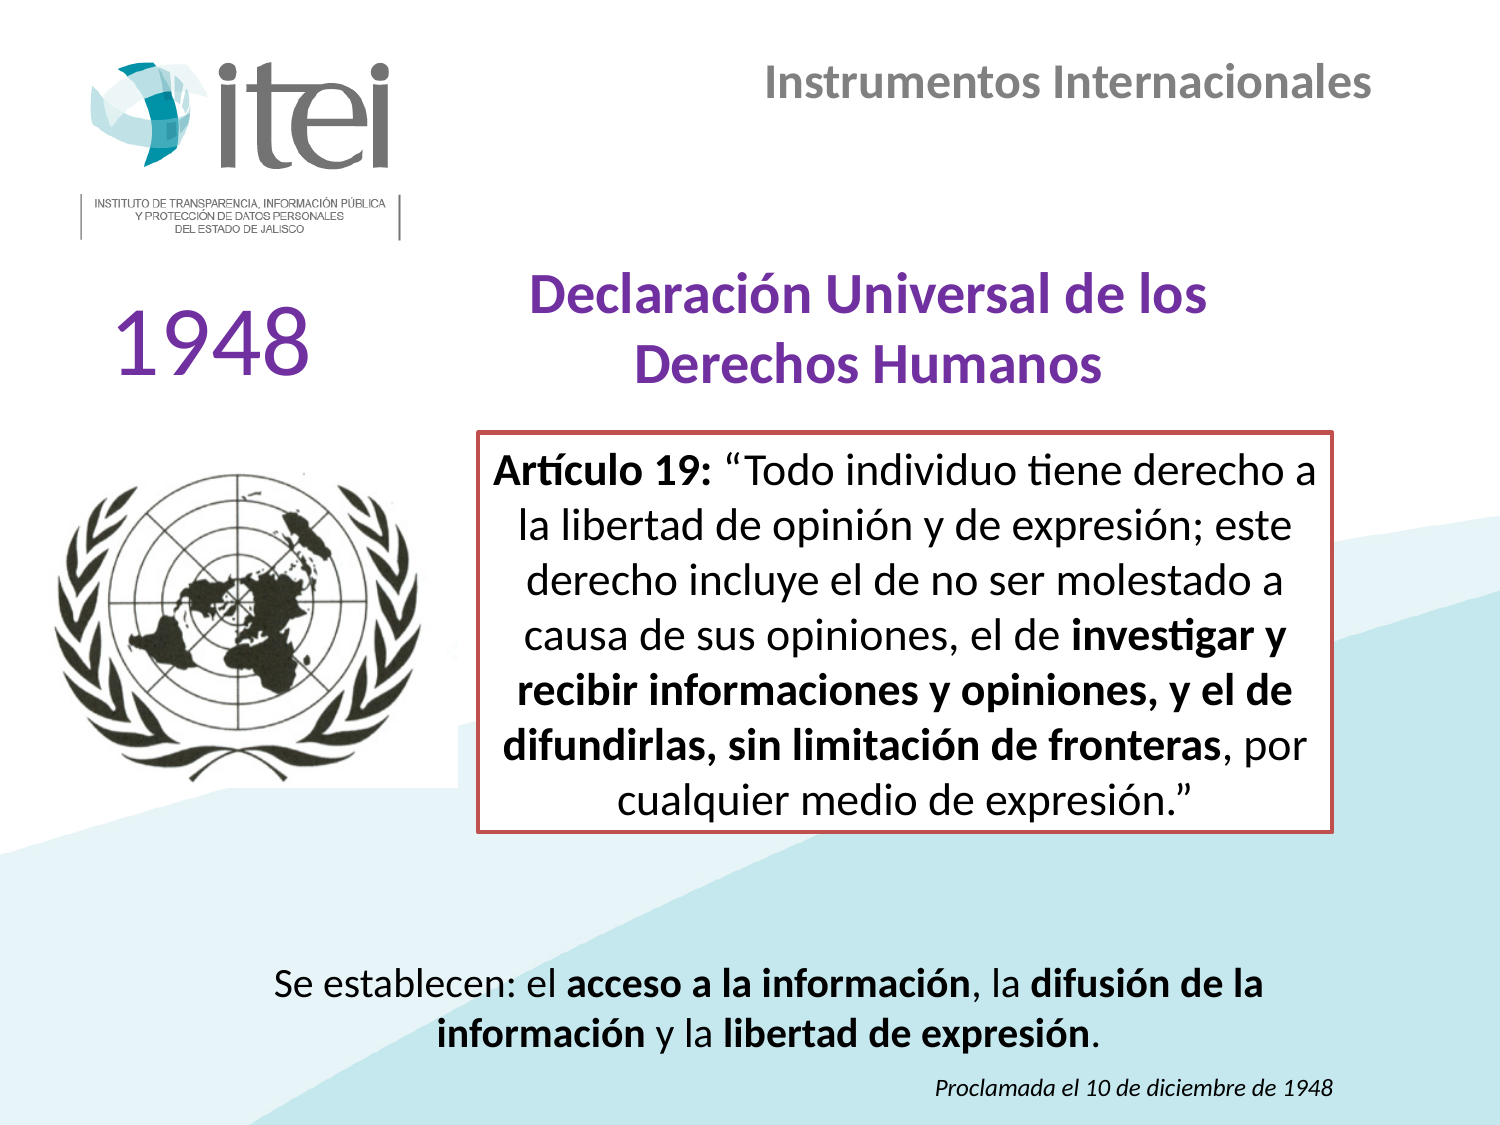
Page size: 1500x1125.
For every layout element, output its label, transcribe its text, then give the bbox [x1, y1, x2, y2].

text_box Artículo 19: “Todo individuo tiene derecho a la libertad de opinión y de expresión; este derecho incluye el de no ser molestado a causa de sus opiniones, el de investigar y recibir informaciones y opiniones, y el de difundirlas, sin limitación de fronteras, por cualquier medio de expresión.” [476, 430, 1334, 834]
picture [0, 0, 1500, 1125]
text_box Proclamada el 10 de diciembre de 1948 [919, 1064, 1349, 1110]
title Instrumentos Internacionales [718, 0, 1388, 161]
text_box Se establecen: el acceso a la información, la difusión de la información y la libertad de expresión. [182, 948, 1355, 1063]
text_box 1948 [41, 268, 382, 403]
text_box Declaración Universal de los Derechos Humanos [482, 247, 1255, 403]
